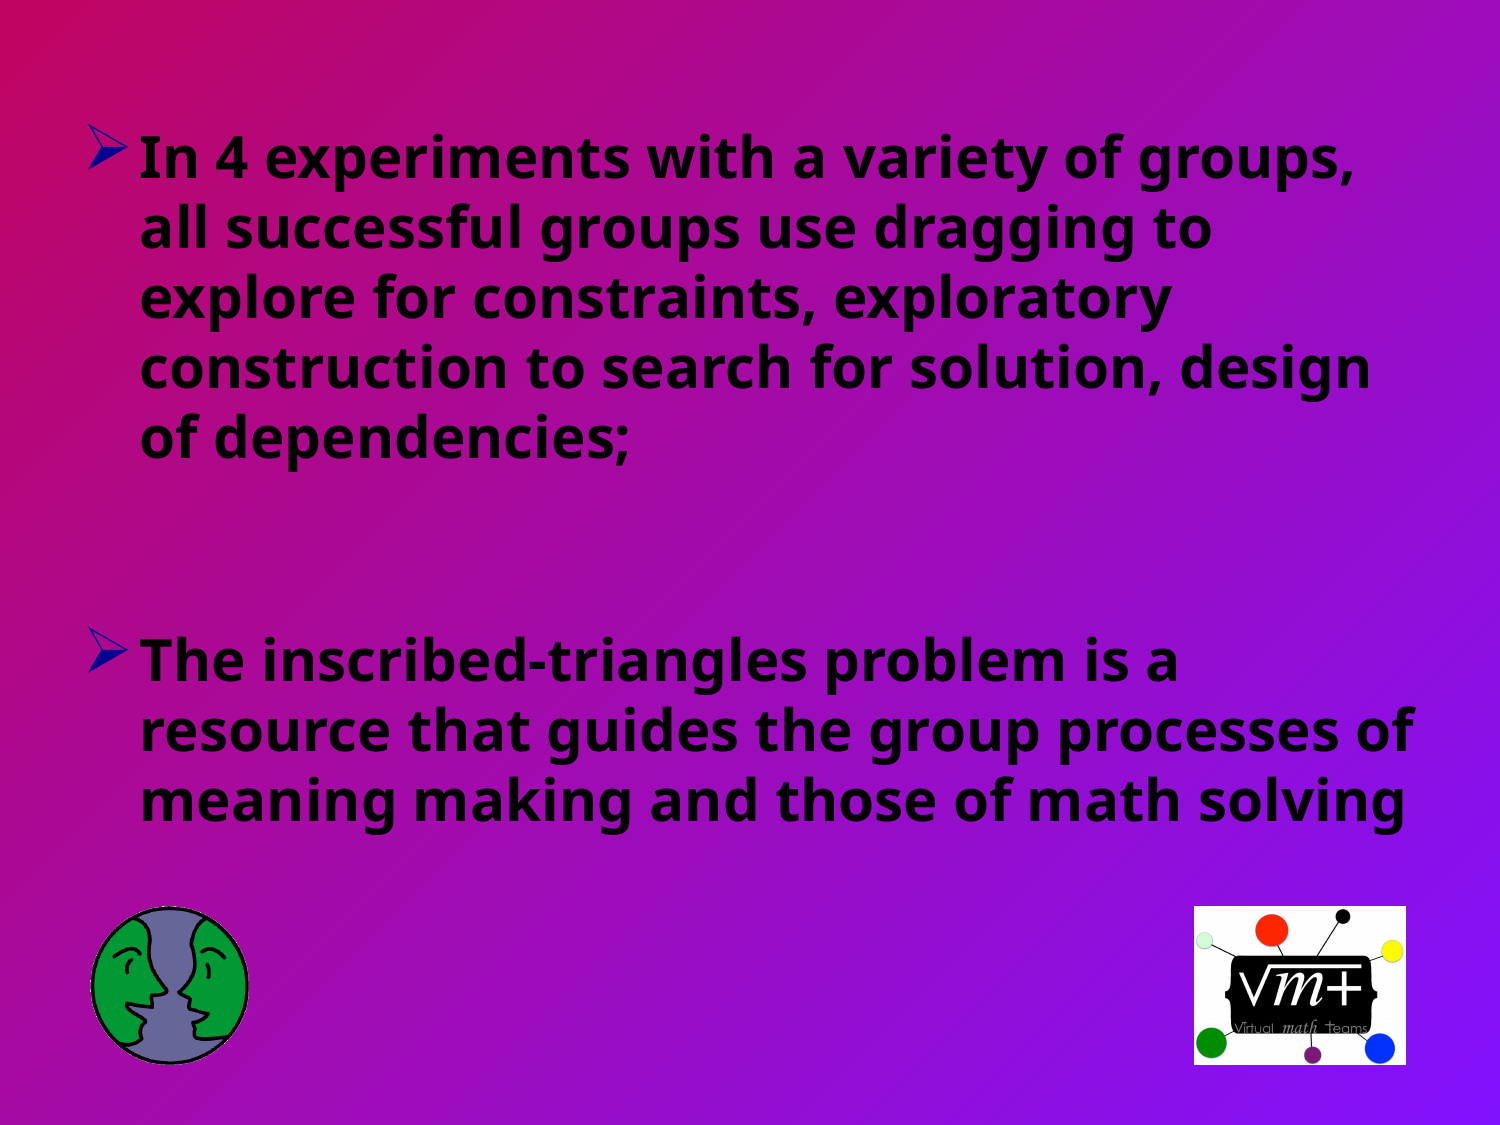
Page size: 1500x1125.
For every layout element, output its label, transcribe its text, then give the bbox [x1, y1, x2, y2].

picture [1194, 906, 1406, 1065]
list In 4 experiments with a variety of groups, all successful groups use dragging to explore for constraints, exploratory construction to search for solution, design of dependencies; The inscribed-triangles problem is a resource that guides the group processes of meaning making and those of math solving [67, 112, 1443, 850]
picture [90, 906, 249, 1065]
